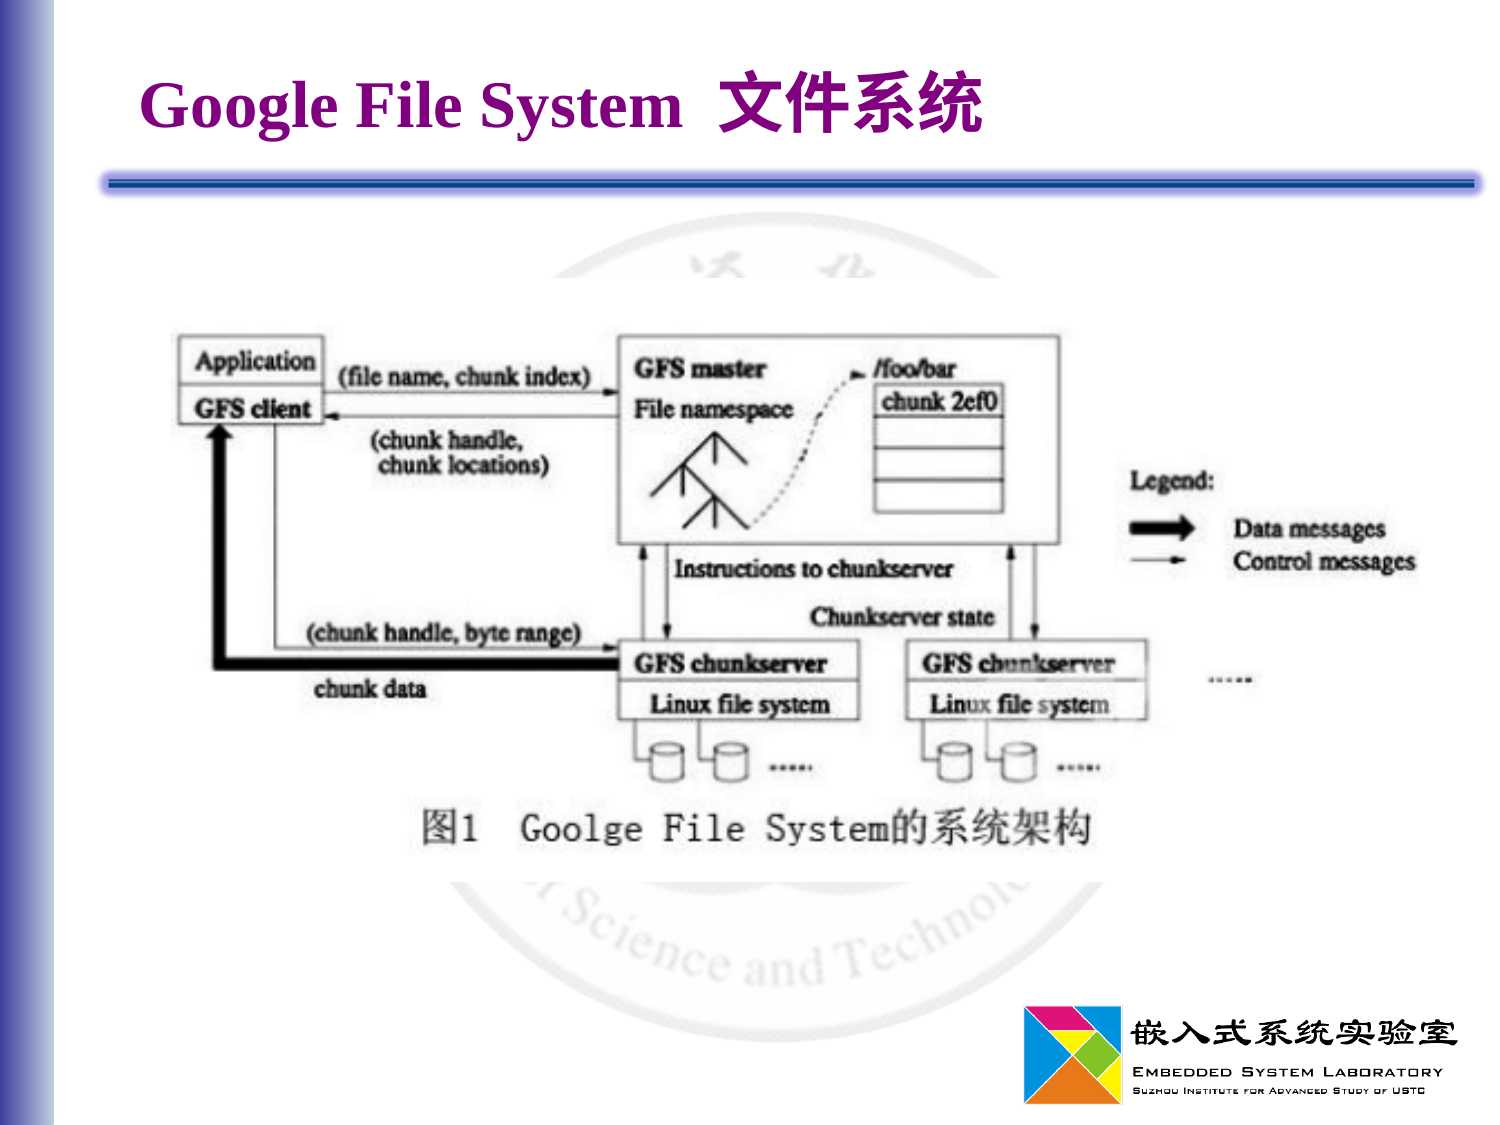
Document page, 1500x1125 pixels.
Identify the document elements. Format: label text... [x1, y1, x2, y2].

picture [88, 160, 1495, 1105]
title Google File System 文件系统 [123, 42, 1459, 150]
